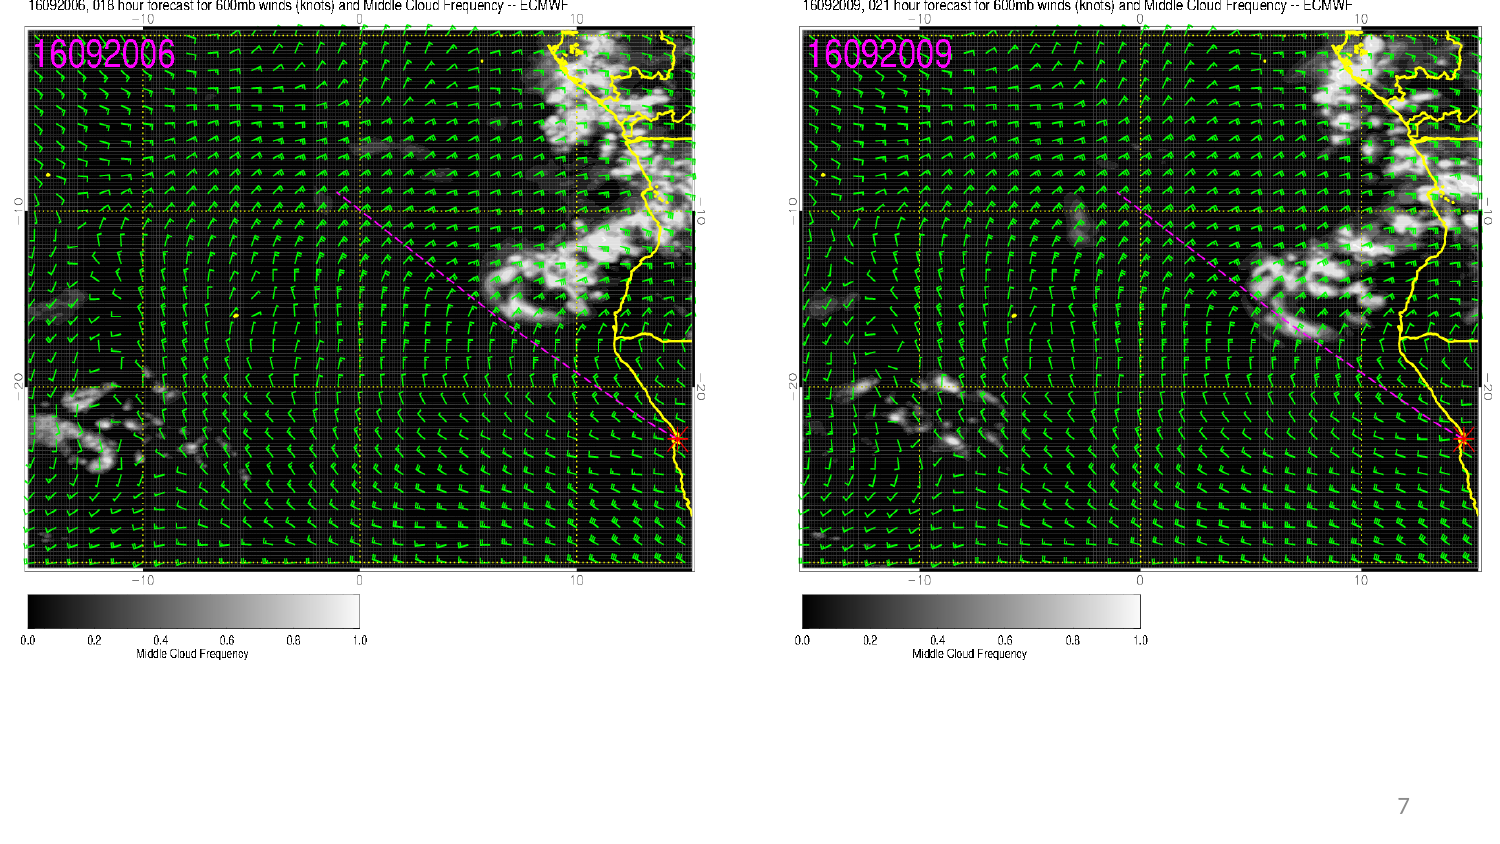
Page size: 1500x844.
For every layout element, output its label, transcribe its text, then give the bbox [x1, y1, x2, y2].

picture [774, 0, 1500, 681]
slide_number 7 [1074, 782, 1425, 827]
picture [0, 0, 713, 681]
